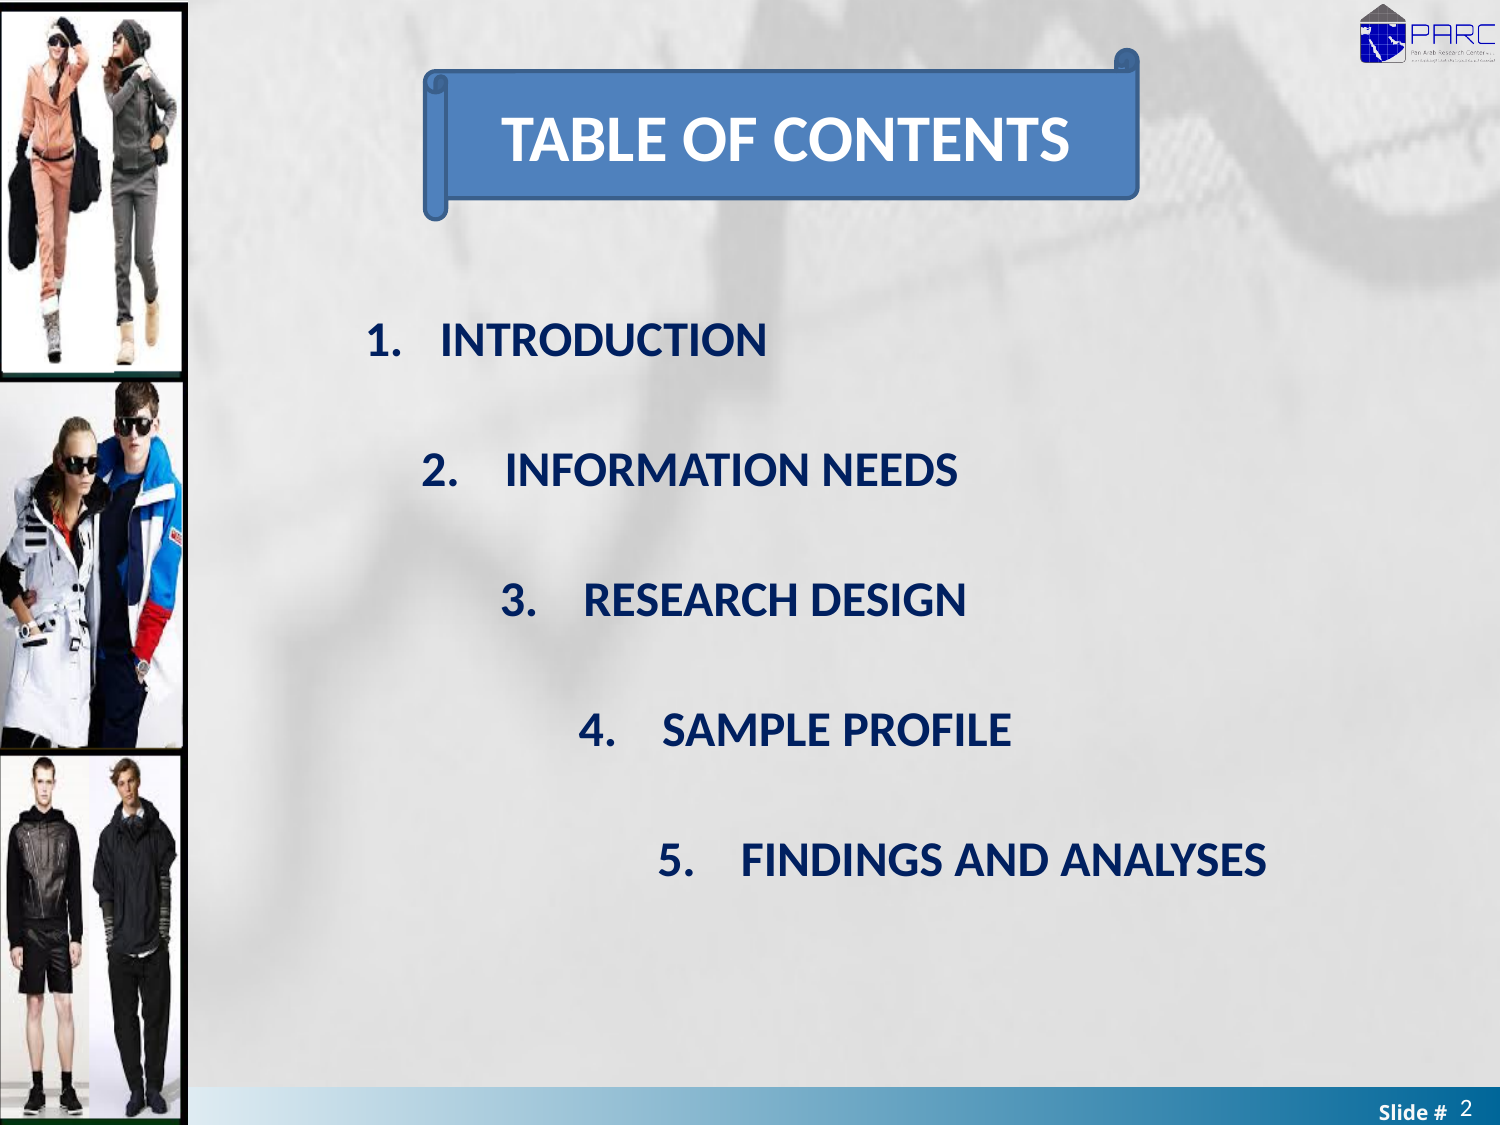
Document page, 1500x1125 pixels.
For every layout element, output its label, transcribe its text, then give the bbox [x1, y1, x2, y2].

text_box INTRODUCTION 2. INFORMATION NEEDS 3. RESEARCH DESIGN 4. SAMPLE PROFILE 5. FINDINGS AND ANALYSES [350, 299, 1333, 894]
picture [0, 0, 1500, 1125]
slide_number 2 [1137, 1087, 1488, 1125]
text_box TABLE OF CONTENTS [422, 47, 1140, 222]
